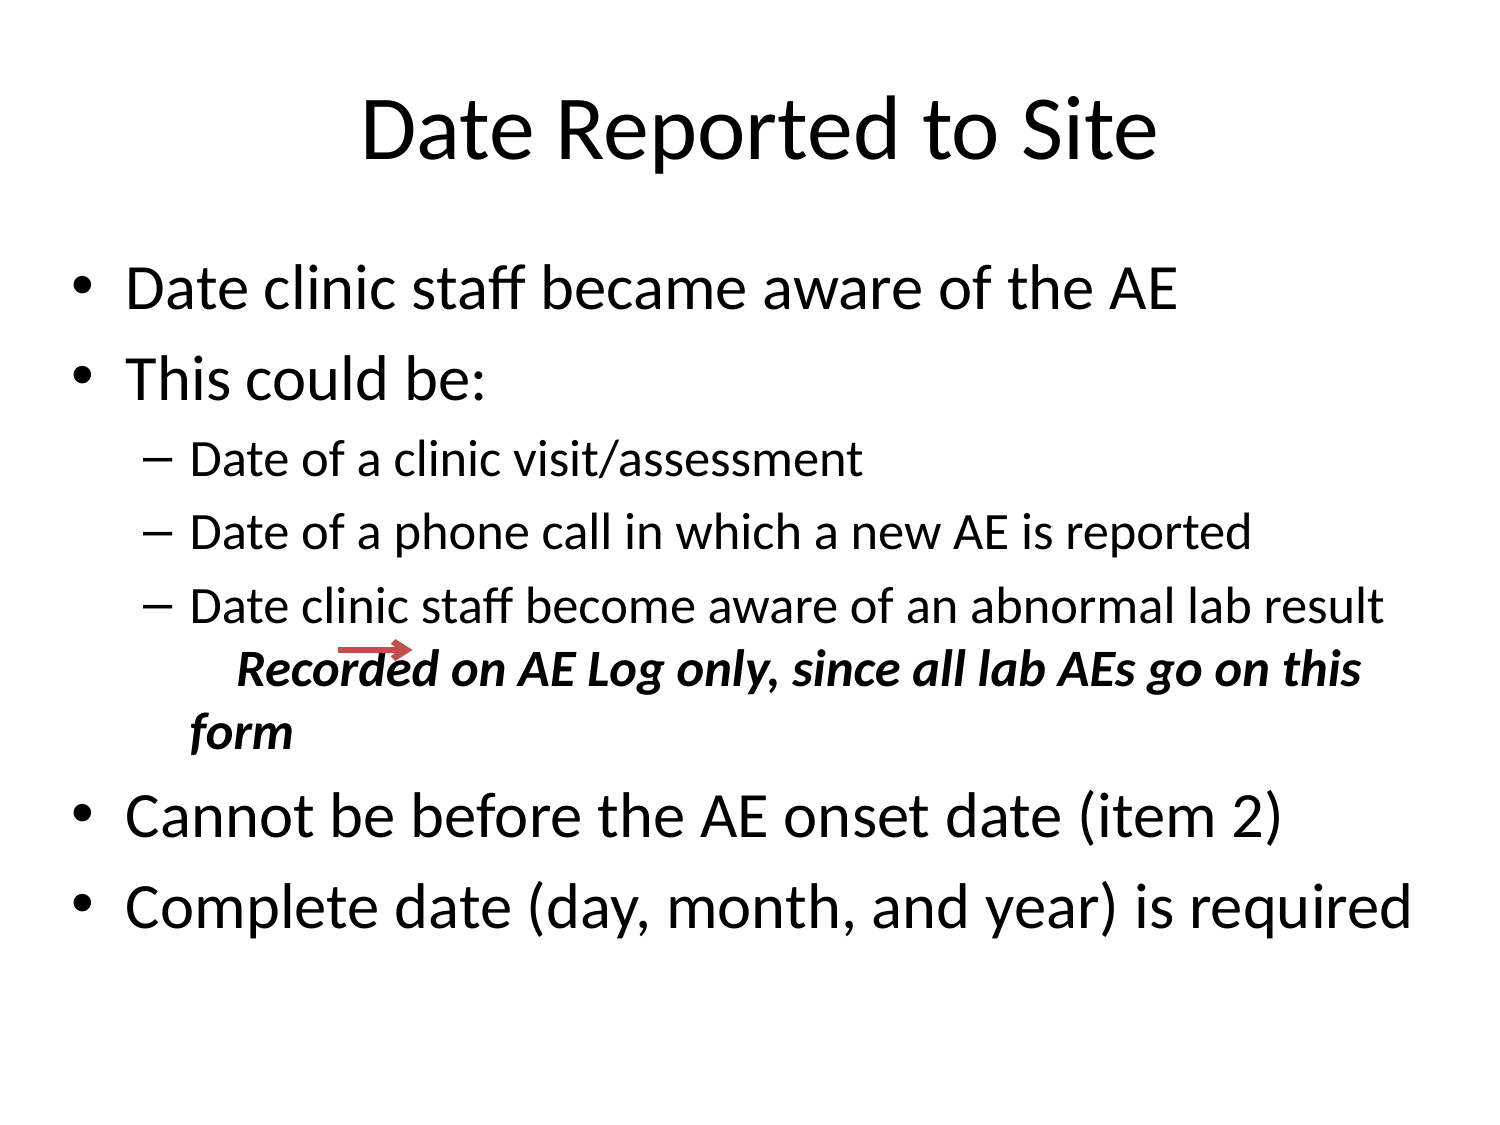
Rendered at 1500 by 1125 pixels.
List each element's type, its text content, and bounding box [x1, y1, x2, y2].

title Date Reported to Site [75, 45, 1425, 200]
list Date clinic staff became aware of the AE This could be: Date of a clinic visit/assessment Date of a phone call in which a new AE is reported Date clinic staff become aware of an abnormal lab result Recorded on AE Log only, since all lab AEs go on this form Cannot be before the AE onset date (item 2) Complete date (day, month, and year) is required [56, 237, 1444, 1018]
